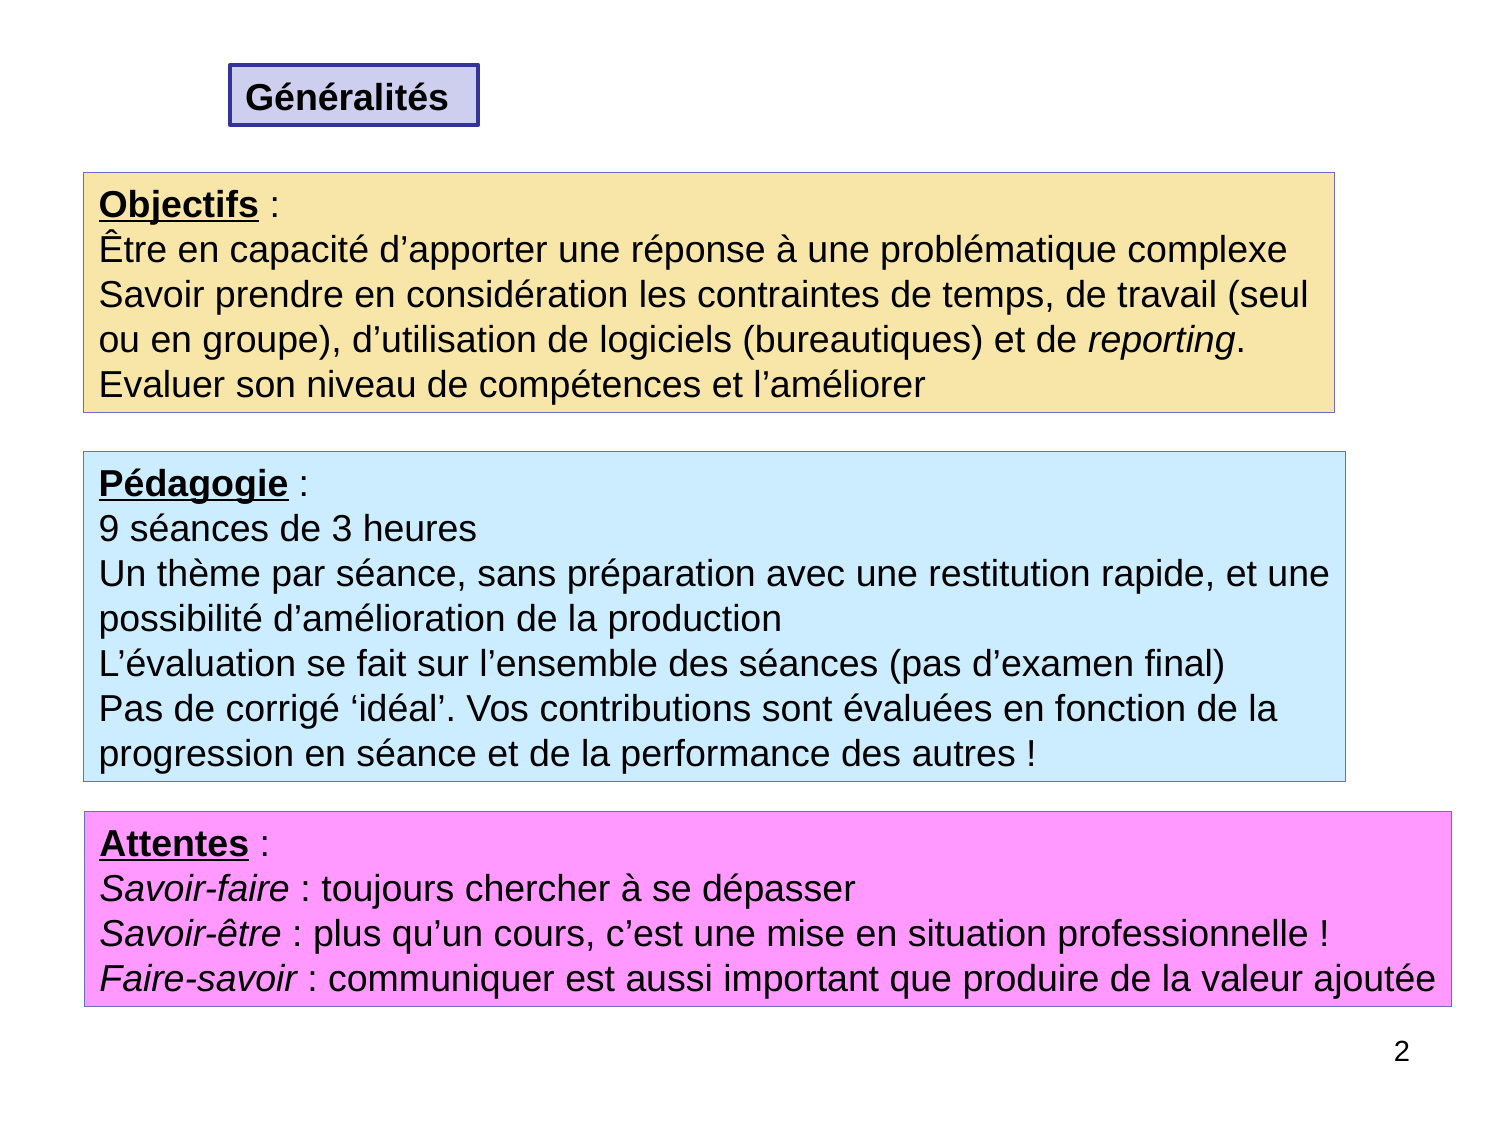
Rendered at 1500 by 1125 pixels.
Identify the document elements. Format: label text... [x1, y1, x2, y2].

slide_number 2 [1074, 1024, 1426, 1103]
text_box Attentes : Savoir-faire : toujours chercher à se dépasser Savoir-être : plus qu’un cours, c’est une mise en situation professionnelle ! Faire-savoir : communiquer est aussi important que produire de la valeur ajoutée [84, 811, 1452, 1007]
text_box Objectifs : Être en capacité d’apporter une réponse à une problématique complexe Savoir prendre en considération les contraintes de temps, de travail (seul ou en groupe), d’utilisation de logiciels (bureautiques) et de reporting. Evaluer son niveau de compétences et l’améliorer [83, 172, 1335, 413]
text_box Généralités [228, 63, 480, 127]
text_box Pédagogie : 9 séances de 3 heures Un thème par séance, sans préparation avec une restitution rapide, et une possibilité d’amélioration de la production L’évaluation se fait sur l’ensemble des séances (pas d’examen final) Pas de corrigé ‘idéal’. Vos contributions sont évaluées en fonction de la progression en séance et de la performance des autres ! [83, 451, 1346, 782]
